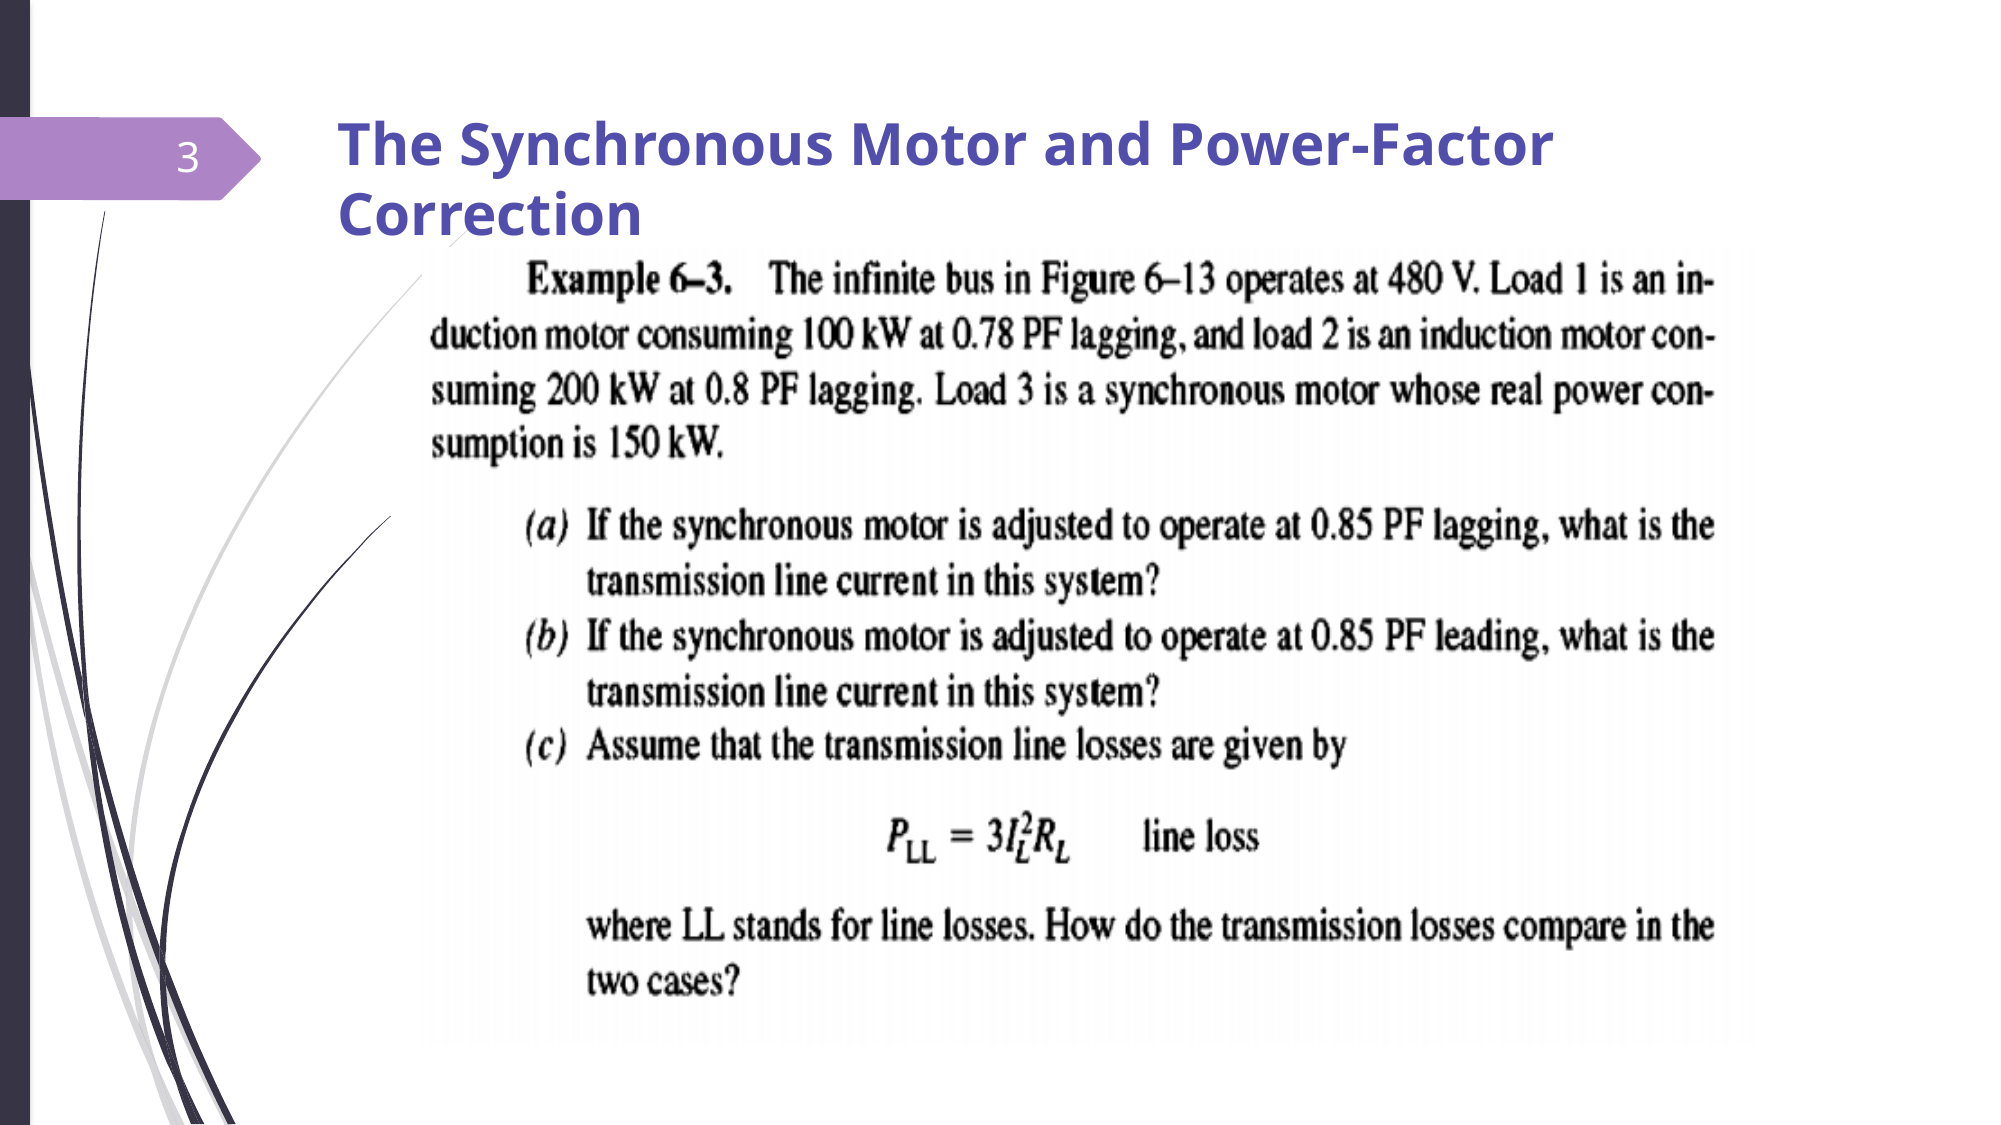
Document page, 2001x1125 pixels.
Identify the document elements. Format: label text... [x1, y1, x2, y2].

title The Synchronous Motor and Power-Factor Correction [322, 99, 1874, 226]
slide_number 3 [87, 129, 216, 190]
picture [422, 247, 1756, 1045]
